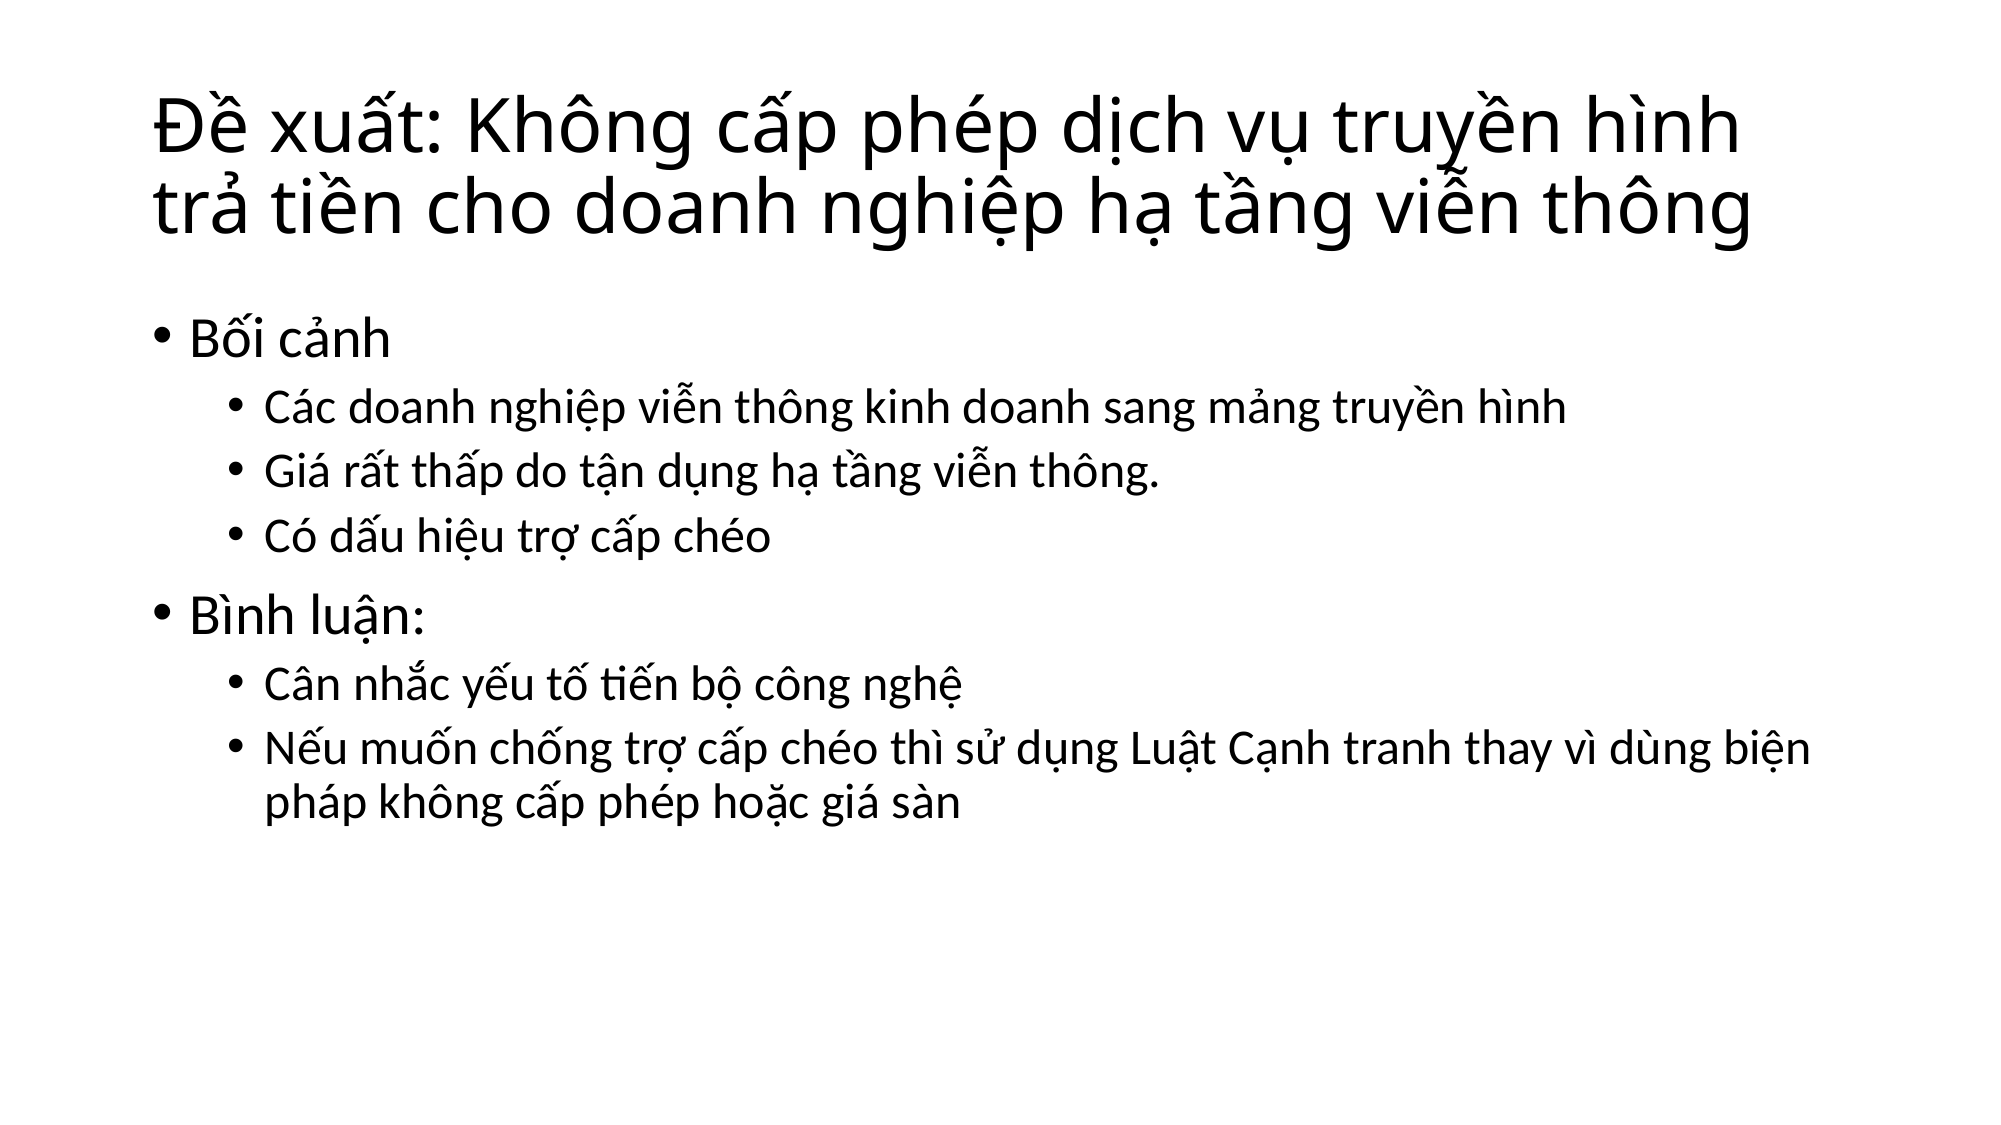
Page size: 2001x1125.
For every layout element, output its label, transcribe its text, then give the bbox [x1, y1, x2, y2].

title Đề xuất: Không cấp phép dịch vụ truyền hình trả tiền cho doanh nghiệp hạ tầng viễn thông [137, 59, 1863, 278]
list Bối cảnh Các doanh nghiệp viễn thông kinh doanh sang mảng truyền hình Giá rất thấp do tận dụng hạ tầng viễn thông. Có dấu hiệu trợ cấp chéo Bình luận: Cân nhắc yếu tố tiến bộ công nghệ Nếu muốn chống trợ cấp chéo thì sử dụng Luật Cạnh tranh thay vì dùng biện pháp không cấp phép hoặc giá sàn [137, 299, 1863, 1014]
